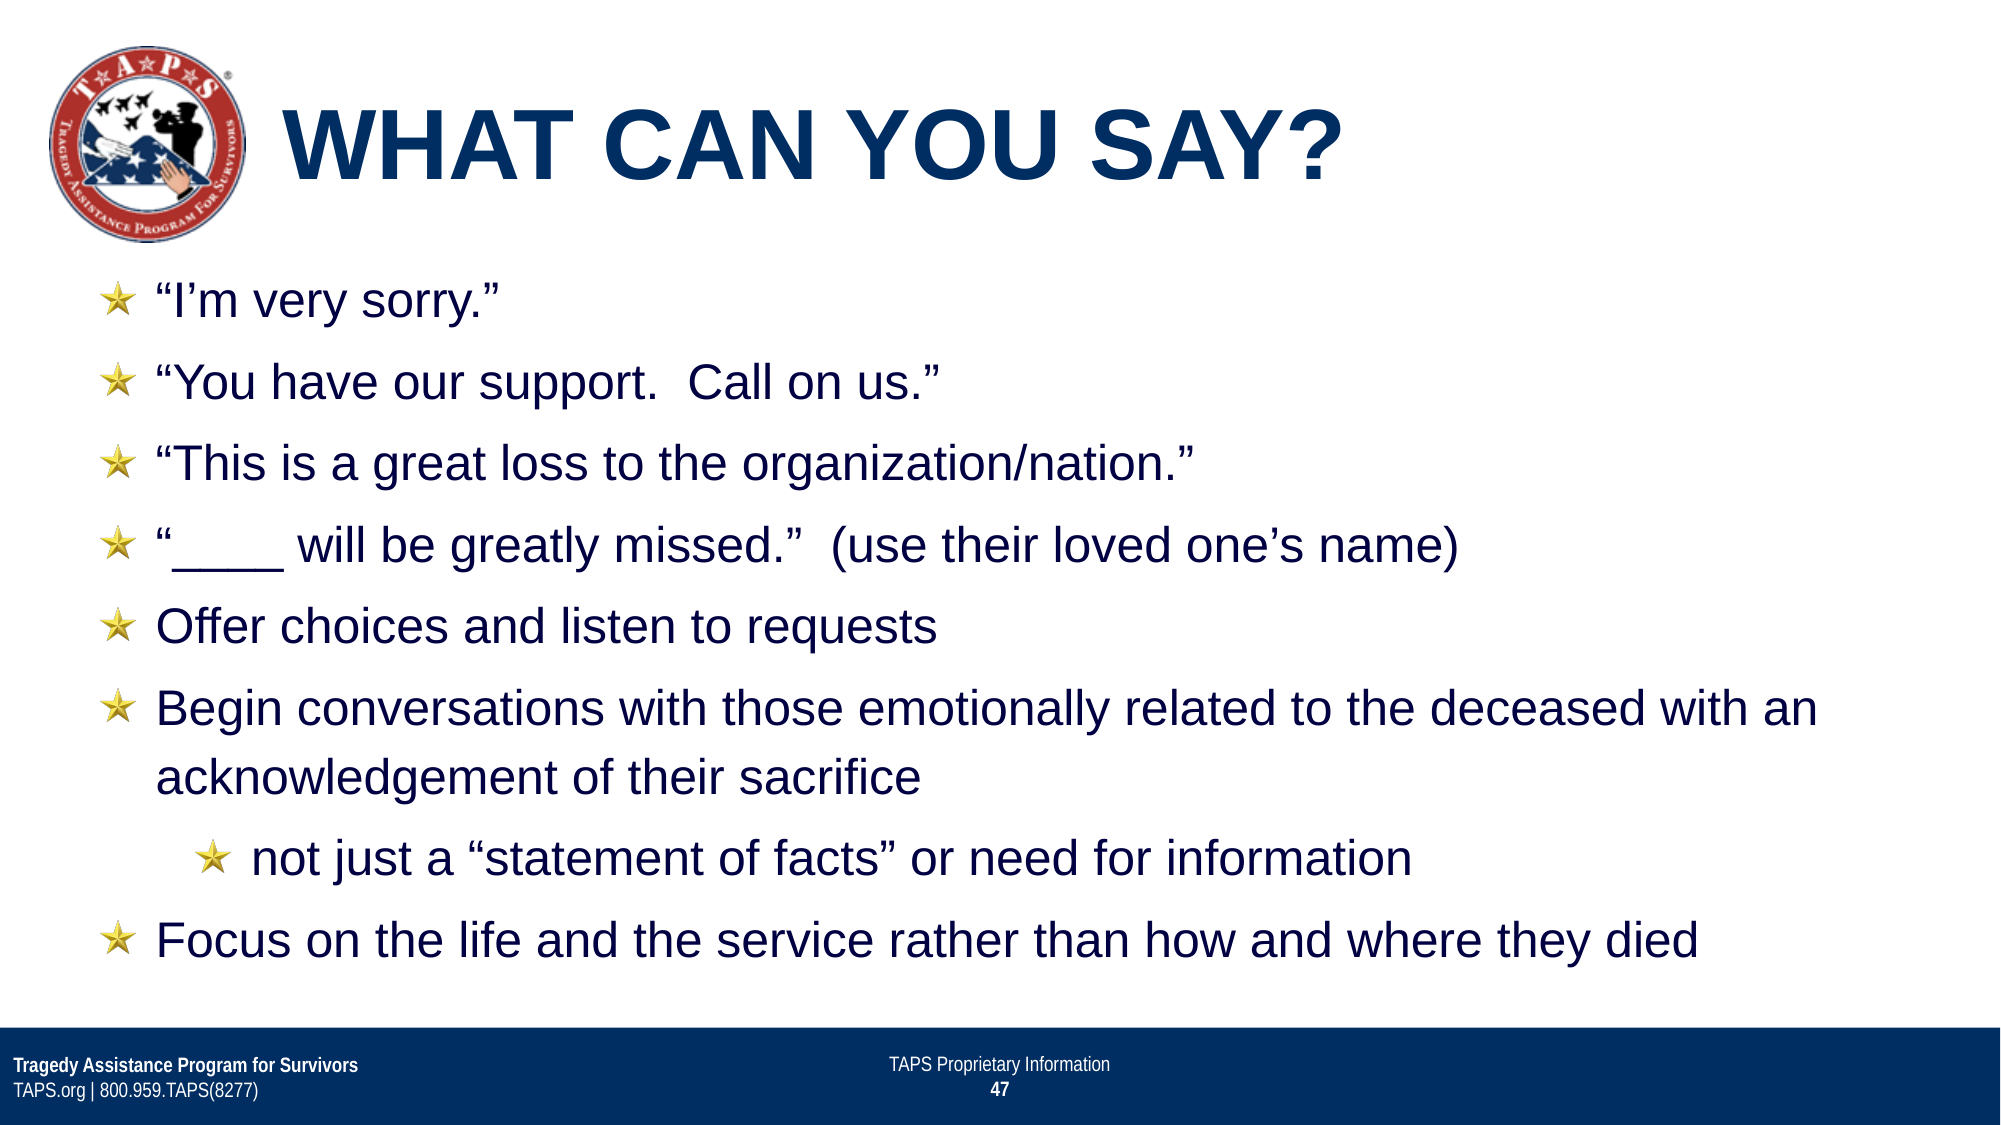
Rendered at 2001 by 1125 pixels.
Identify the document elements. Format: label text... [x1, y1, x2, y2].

picture [99, 361, 135, 397]
picture [99, 687, 135, 723]
picture [194, 838, 230, 874]
picture [99, 524, 135, 560]
text_box “I’m very sorry.” “You have our support. Call on us.” “This is a great loss to the organization/nation.” “____ will be greatly missed.” (use their loved one’s name) Offer choices and listen to requests Begin conversations with those emotionally related to the deceased with an acknowledgement of their sacrifice not just a “statement of facts” or need for information Focus on the life and the service rather than how and where they died [84, 251, 1980, 1064]
picture [99, 443, 135, 479]
picture [99, 919, 135, 955]
picture [99, 280, 135, 316]
picture [49, 46, 246, 243]
text_box WHAT CAN YOU SAY? [267, 61, 1967, 219]
picture [99, 606, 135, 642]
